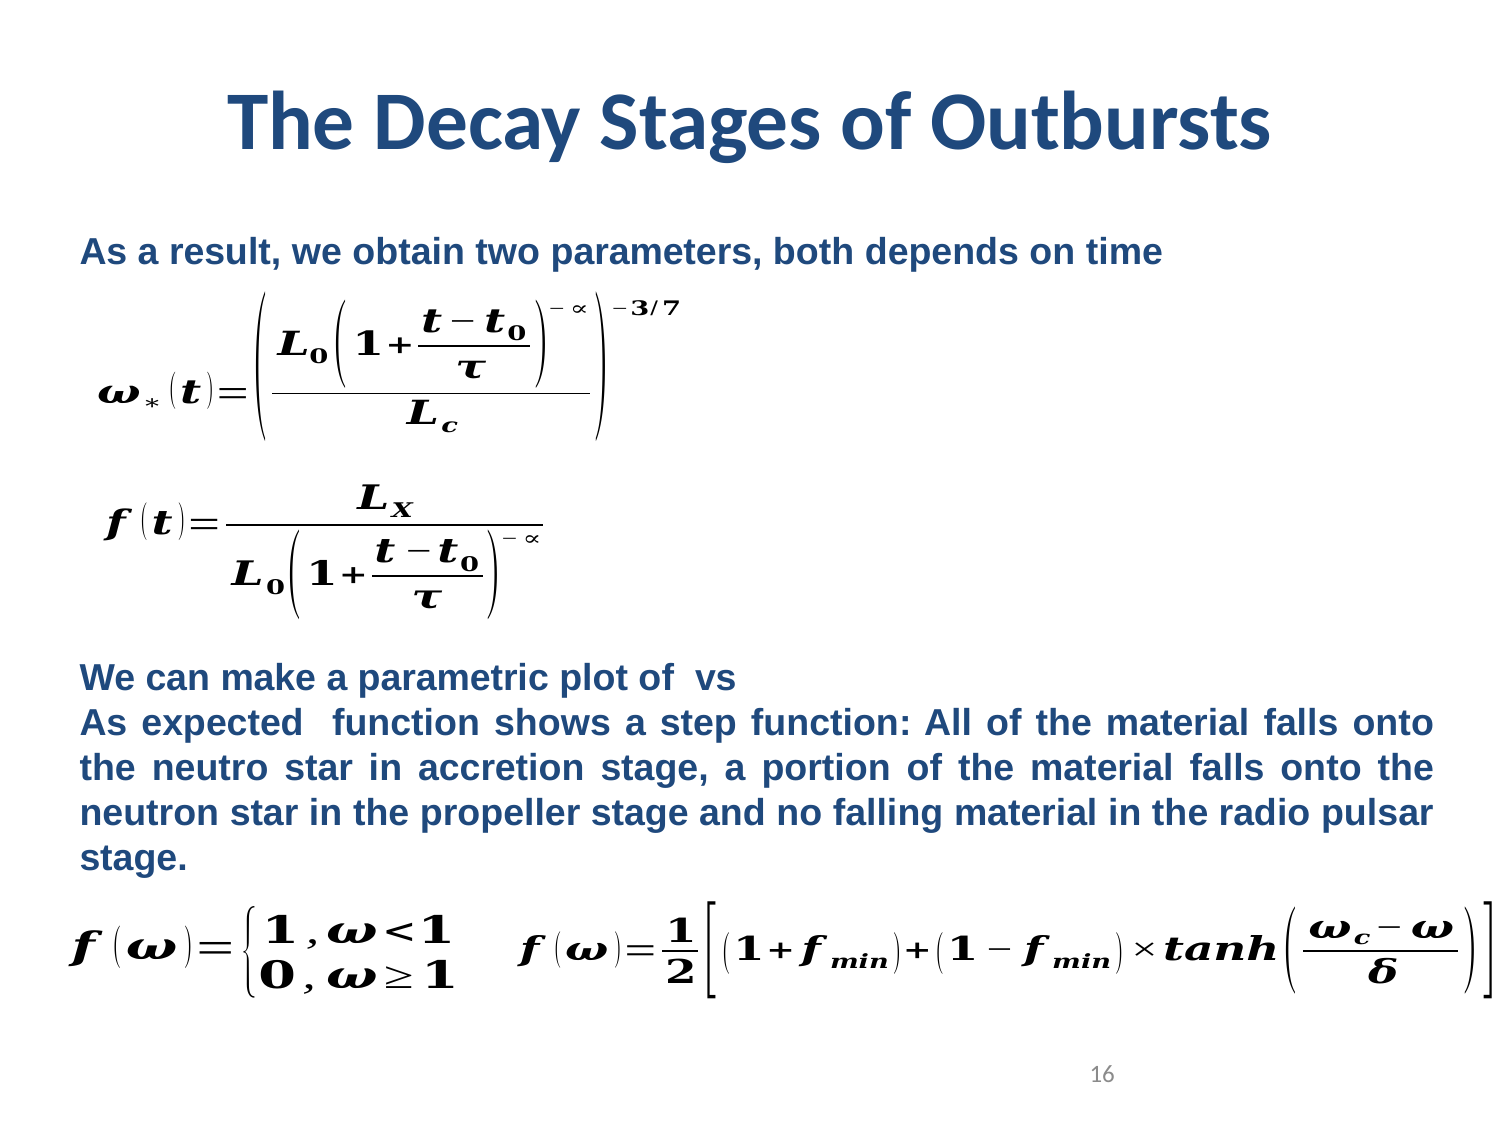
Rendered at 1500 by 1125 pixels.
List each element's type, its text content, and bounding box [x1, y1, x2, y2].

text_box The Decay Stages of Outbursts [0, 58, 1500, 185]
text_box 16 [1074, 1042, 1425, 1103]
text_box As a result, we obtain two parameters, both depends on time [64, 219, 1450, 280]
